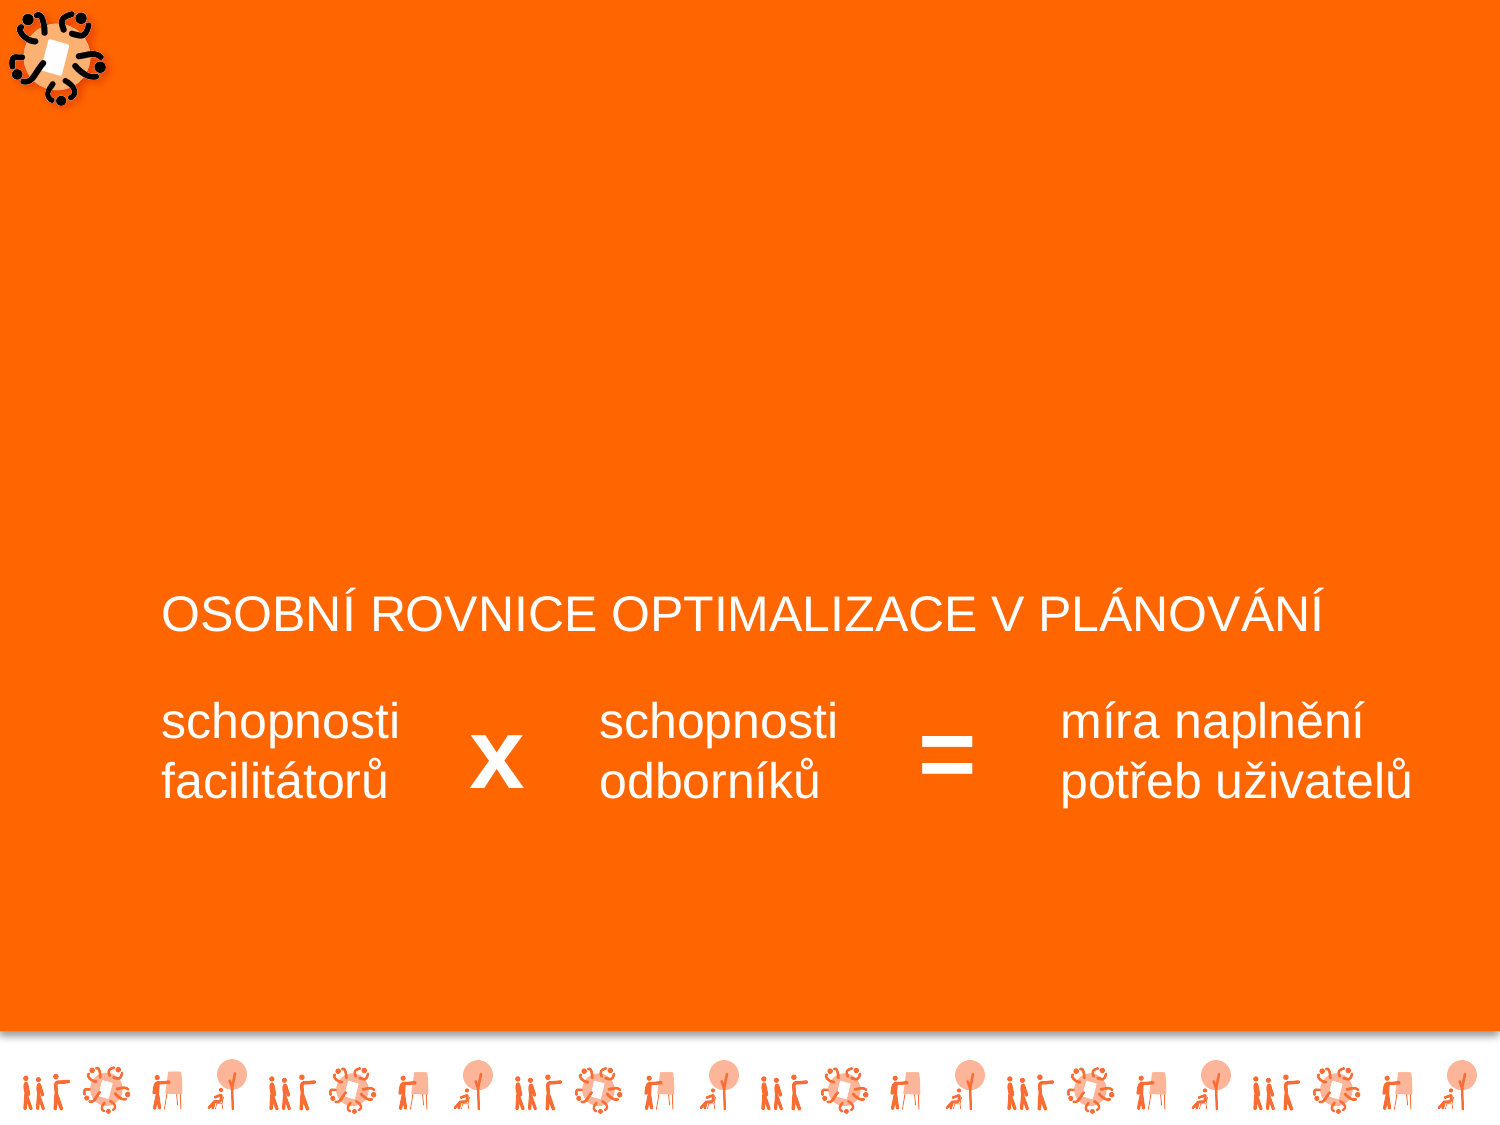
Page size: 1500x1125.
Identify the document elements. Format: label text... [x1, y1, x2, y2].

text_box x [454, 680, 561, 835]
text_box schopnosti odborníků [584, 680, 880, 882]
text_box schopnosti facilitátorů [146, 680, 502, 882]
text_box [0, 0, 1500, 1033]
picture [1007, 1060, 1231, 1114]
picture [269, 1060, 493, 1114]
text_box = [903, 680, 1010, 835]
text_box míra naplnění potřeb uživatelů [1045, 680, 1483, 882]
picture [1253, 1060, 1477, 1114]
picture [23, 1059, 247, 1114]
picture [761, 1060, 985, 1115]
picture [515, 1060, 739, 1114]
list OSOBNÍ ROVNICE OPTIMALIZACE V PLÁNOVÁNÍ [146, 574, 1500, 681]
picture [9, 11, 106, 106]
